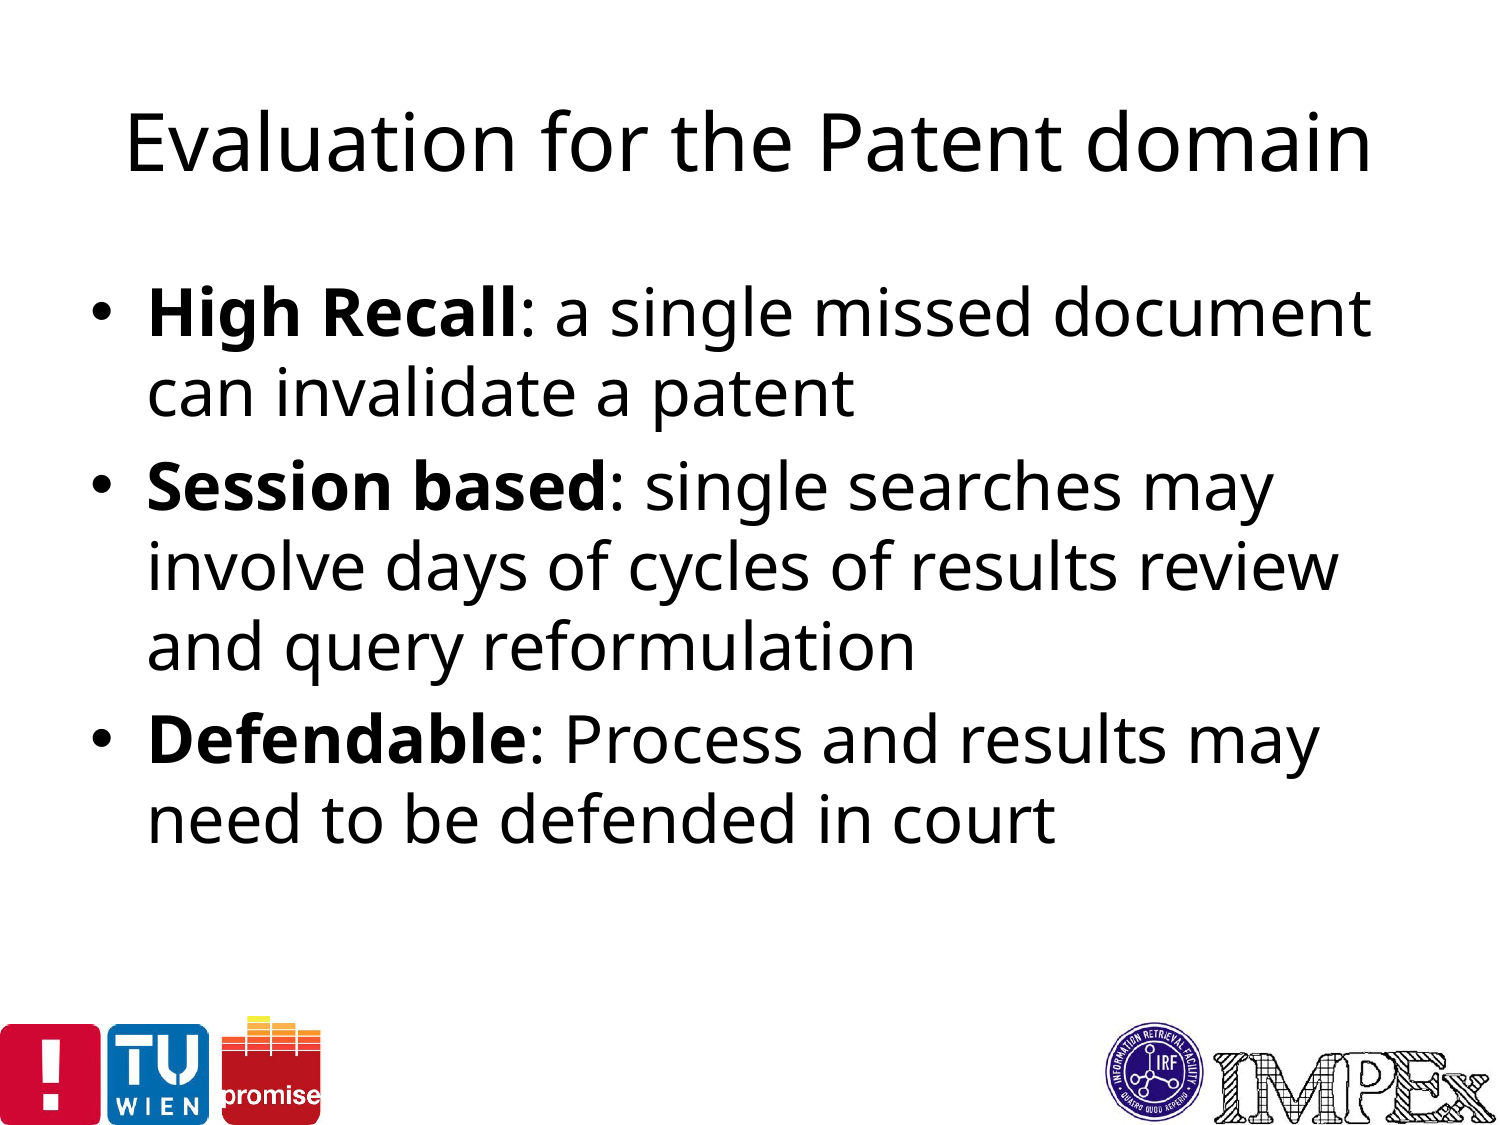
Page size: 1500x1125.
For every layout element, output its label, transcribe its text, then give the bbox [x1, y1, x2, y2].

list High Recall: a single missed document can invalidate a patent Session based: single searches may involve days of cycles of results review and query reformulation Defendable: Process and results may need to be defended in court [75, 262, 1425, 1005]
title Evaluation for the Patent domain [75, 45, 1425, 233]
picture [0, 1016, 1500, 1125]
